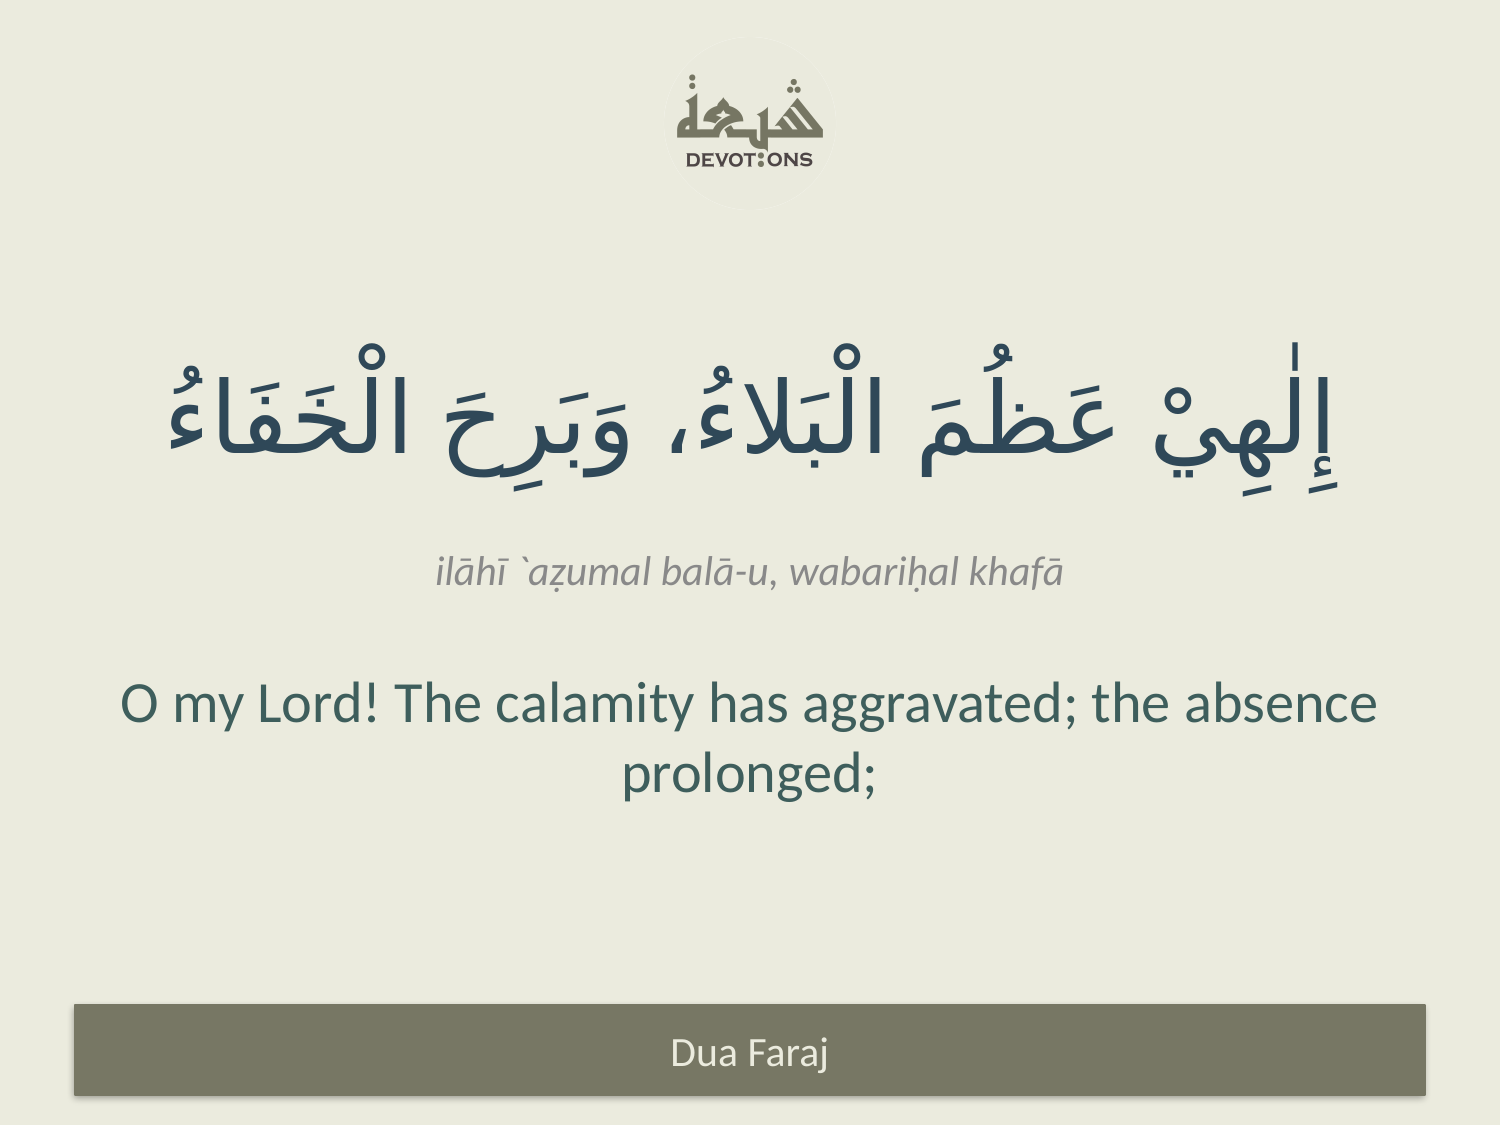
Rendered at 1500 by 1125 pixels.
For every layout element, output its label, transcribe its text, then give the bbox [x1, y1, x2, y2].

text_box إِلٰهِيْ عَظُمَ الْبَلاءُ، وَبَرِحَ الْخَفَاءُ ilāhī `aẓumal balā-u, wabariḥal khafā O my Lord! The calamity has aggravated; the absence prolonged; [74, 346, 1425, 811]
text_box Dua Faraj [655, 1017, 845, 1083]
picture [656, 29, 844, 218]
text_box [74, 1004, 1426, 1096]
